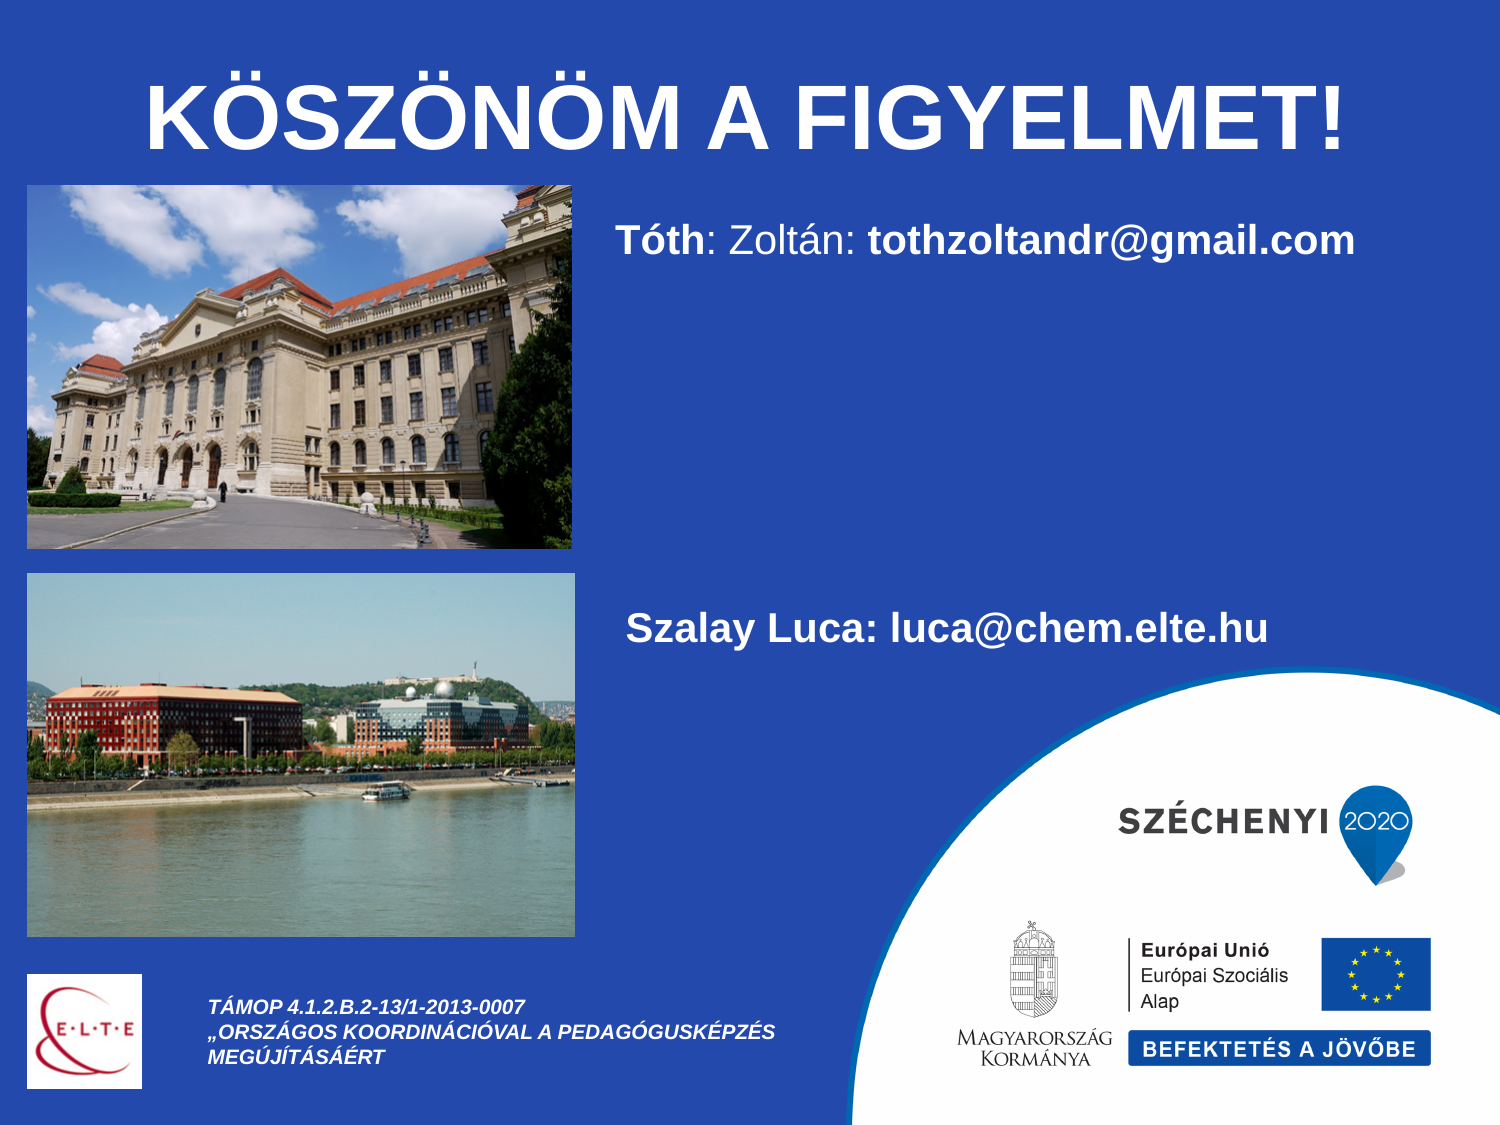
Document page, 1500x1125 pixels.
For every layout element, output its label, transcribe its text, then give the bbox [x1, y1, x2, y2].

text_box TÁMOP 4.1.2.B.2-13/1-2013-0007 „ORSZÁGOS KOORDINÁCIÓVAL A PEDAGÓGUSKÉPZÉS MEGÚJÍTÁSÁÉRT [192, 986, 798, 1076]
text_box Szalay Luca: luca@chem.elte.hu [610, 593, 1285, 658]
text_box Tóth: Zoltán: tothzoltandr@gmail.com [600, 205, 1471, 271]
title KÖSZÖNÖM A FIGYELMET! [53, 50, 1441, 209]
picture [0, 0, 1500, 1125]
